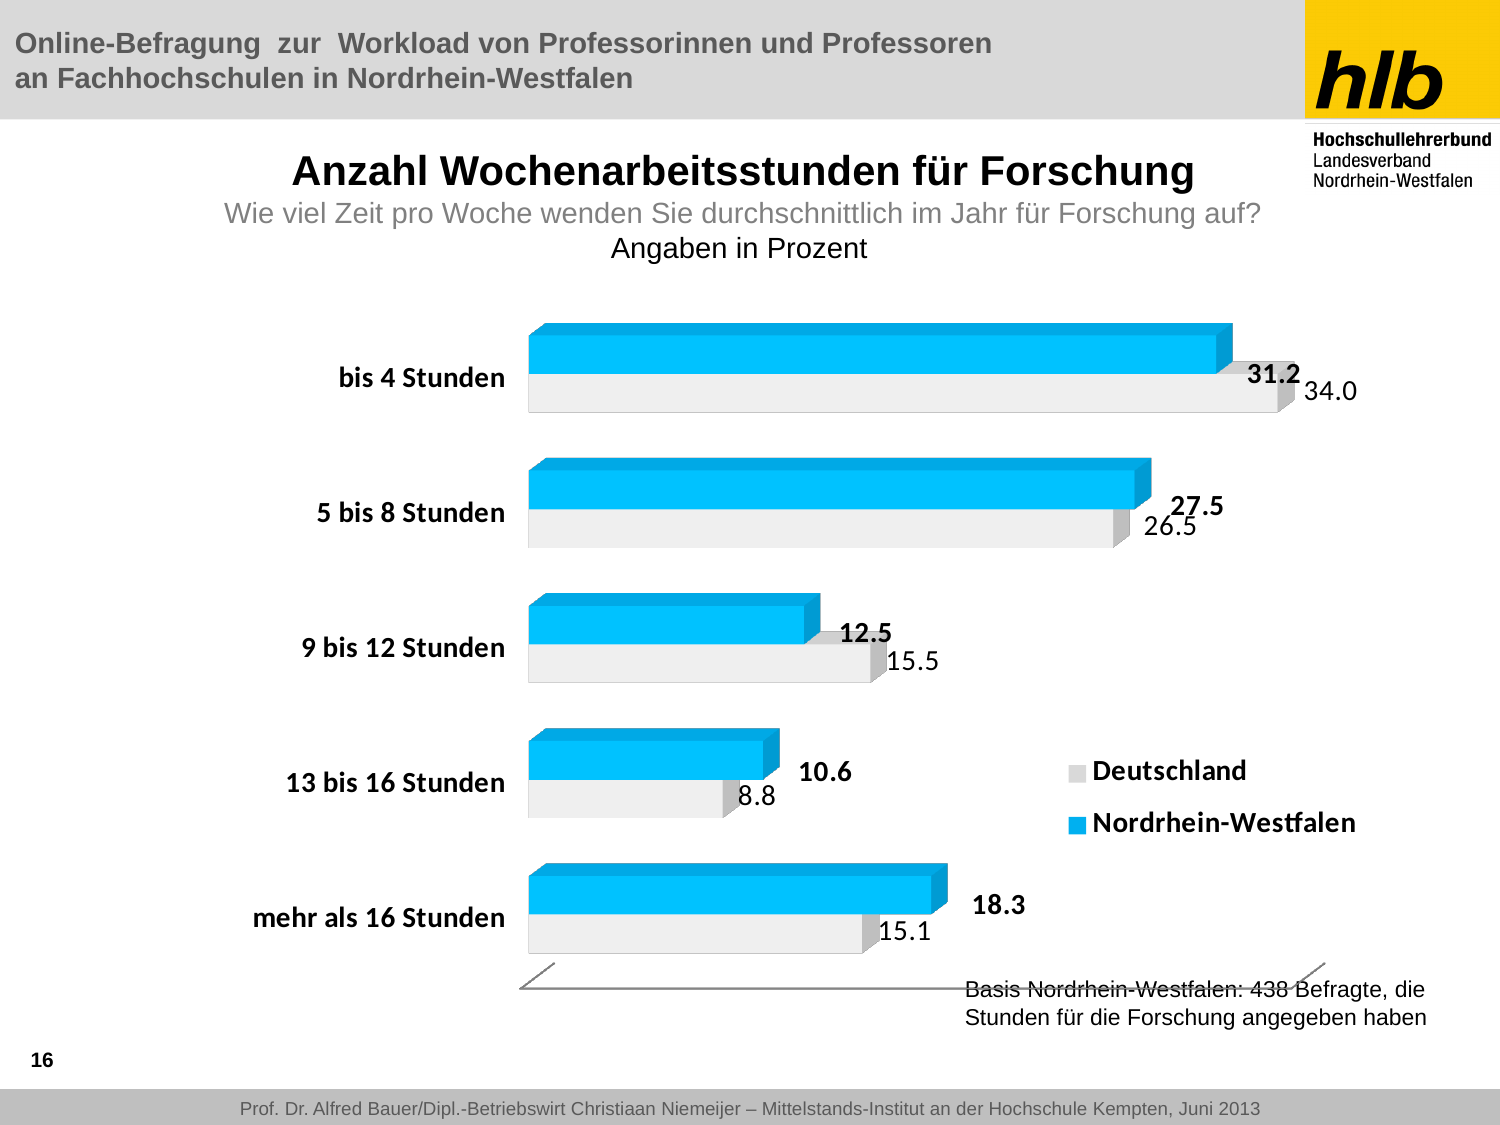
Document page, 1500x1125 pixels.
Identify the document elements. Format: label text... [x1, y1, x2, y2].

title Anzahl Wochenarbeitsstunden für Forschung Wie viel Zeit pro Woche wenden Sie durchschnittlich im Jahr für Forschung auf? Angaben in Prozent [85, 151, 1402, 246]
picture [1305, 0, 1500, 195]
chart [68, 247, 1439, 1030]
slide_number 16 [15, 1029, 366, 1089]
text_box Basis Nordrhein-Westfalen: 438 Befragte, die Stunden für die Forschung angegeben haben [950, 967, 1493, 1038]
